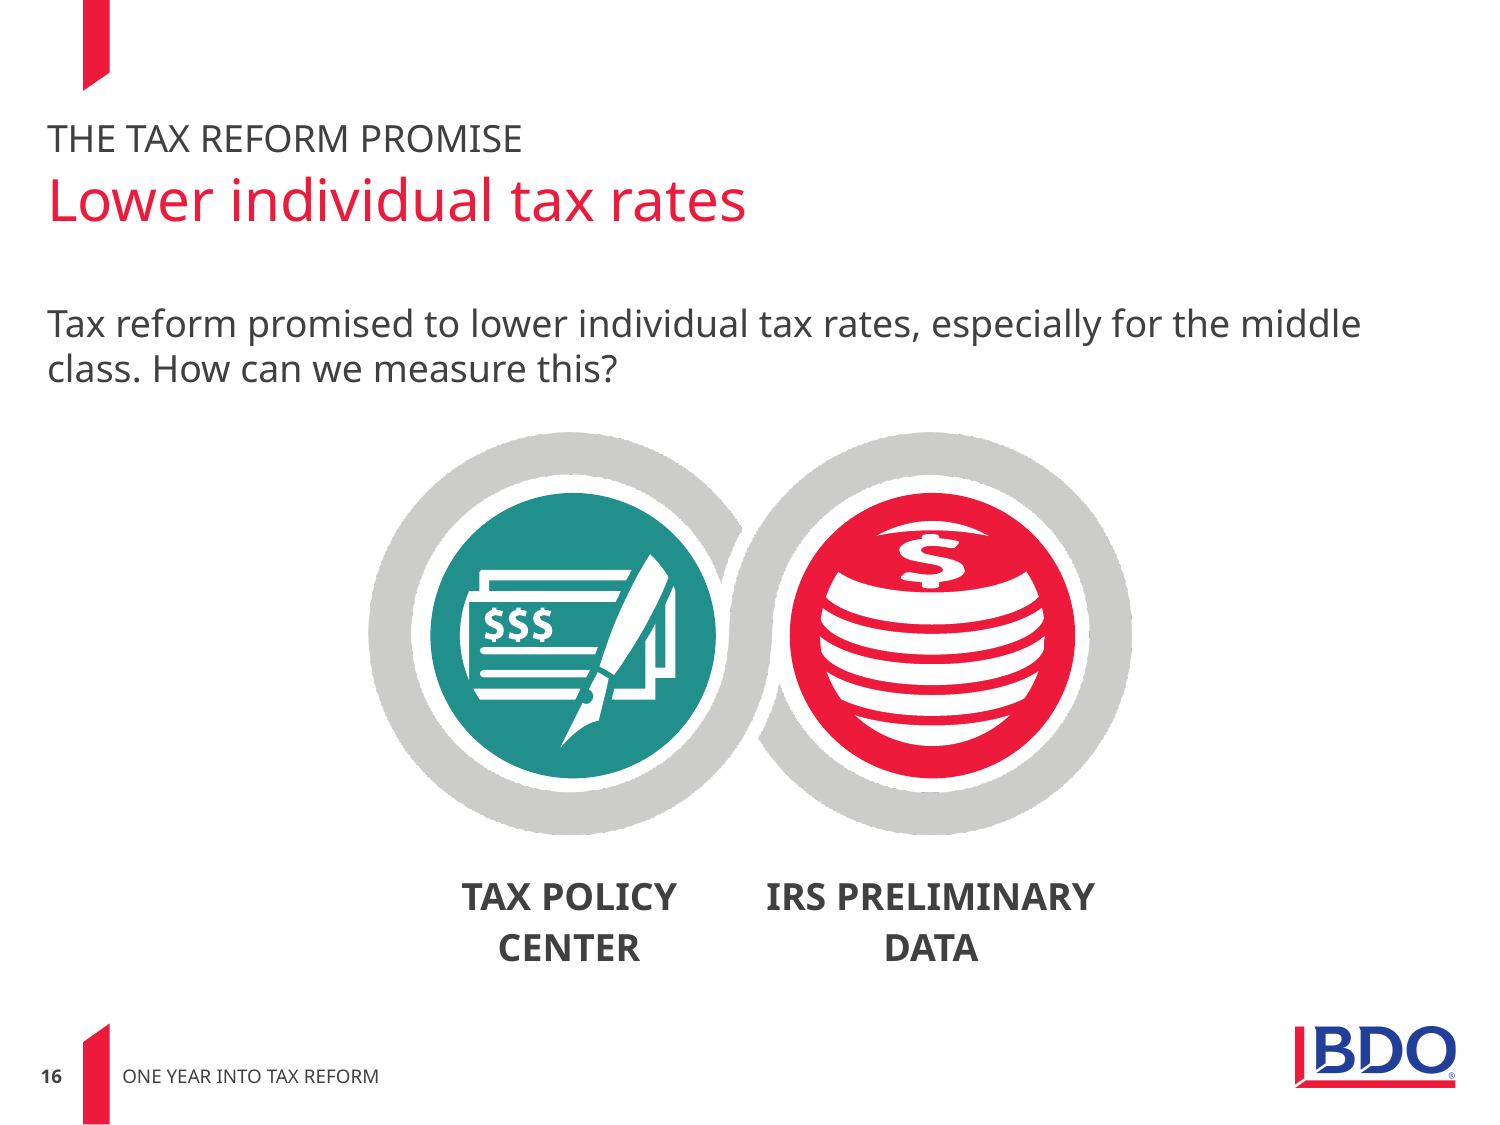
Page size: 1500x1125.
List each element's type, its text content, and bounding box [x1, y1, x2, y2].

table_header Tax Policy Center [388, 864, 750, 979]
list Tax reform promised to lower individual tax rates, especially for the middle class. How can we measure this? [46, 299, 1454, 976]
picture [368, 432, 1132, 835]
title THE TAX REFORM PROMISE Lower individual tax rates [46, 112, 1454, 270]
picture [1295, 1026, 1456, 1088]
table_header IRS Preliminary Data [750, 864, 1112, 979]
